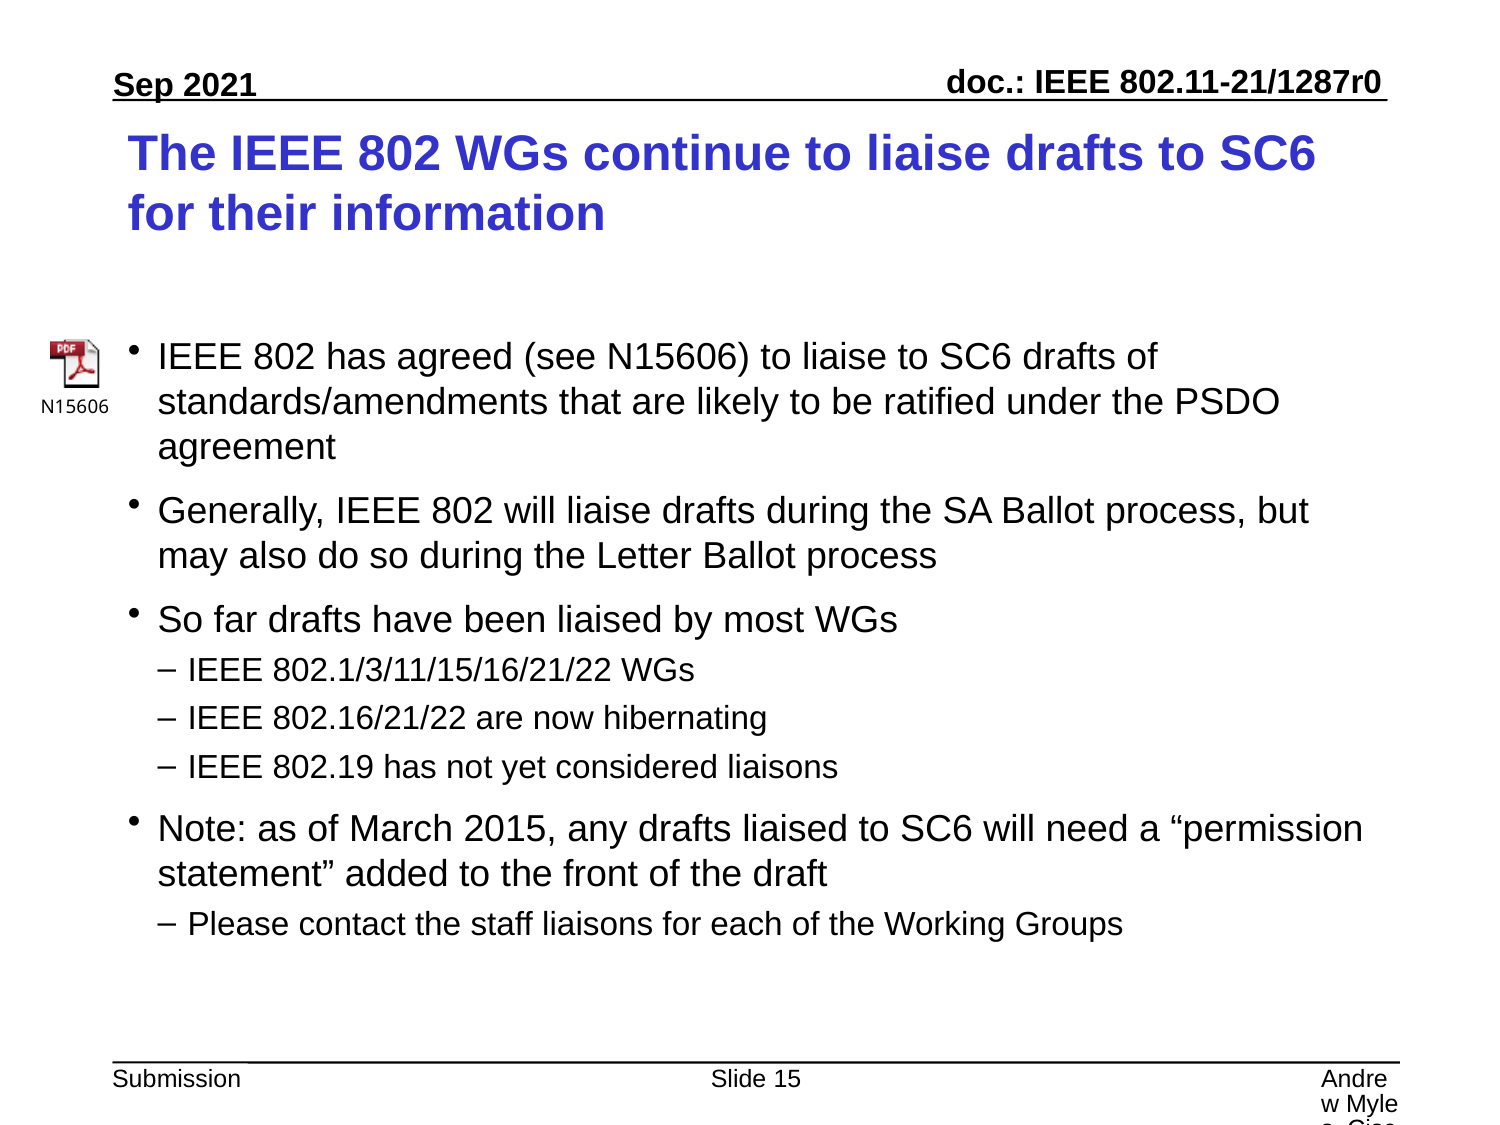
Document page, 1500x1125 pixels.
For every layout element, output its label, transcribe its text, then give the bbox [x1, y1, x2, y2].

title The IEEE 802 WGs continue to liaise drafts to SC6 for their information [112, 112, 1388, 288]
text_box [0, 337, 151, 465]
list IEEE 802 has agreed (see N15606) to liaise to SC6 drafts of standards/amendments that are likely to be ratified under the PSDO agreement Generally, IEEE 802 will liaise drafts during the SA Ballot process, but may also do so during the Letter Ballot process So far drafts have been liaised by most WGs IEEE 802.1/3/11/15/16/21/22 WGs IEEE 802.16/21/22 are now hibernating IEEE 802.19 has not yet considered liaisons Note: as of March 2015, any drafts liaised to SC6 will need a “permission statement” added to the front of the draft Please contact the staff liaisons for each of the Working Groups [112, 324, 1388, 1000]
footer Andrew Myles, Cisco [1320, 1061, 1402, 1093]
slide_number Slide 15 [709, 1061, 803, 1093]
